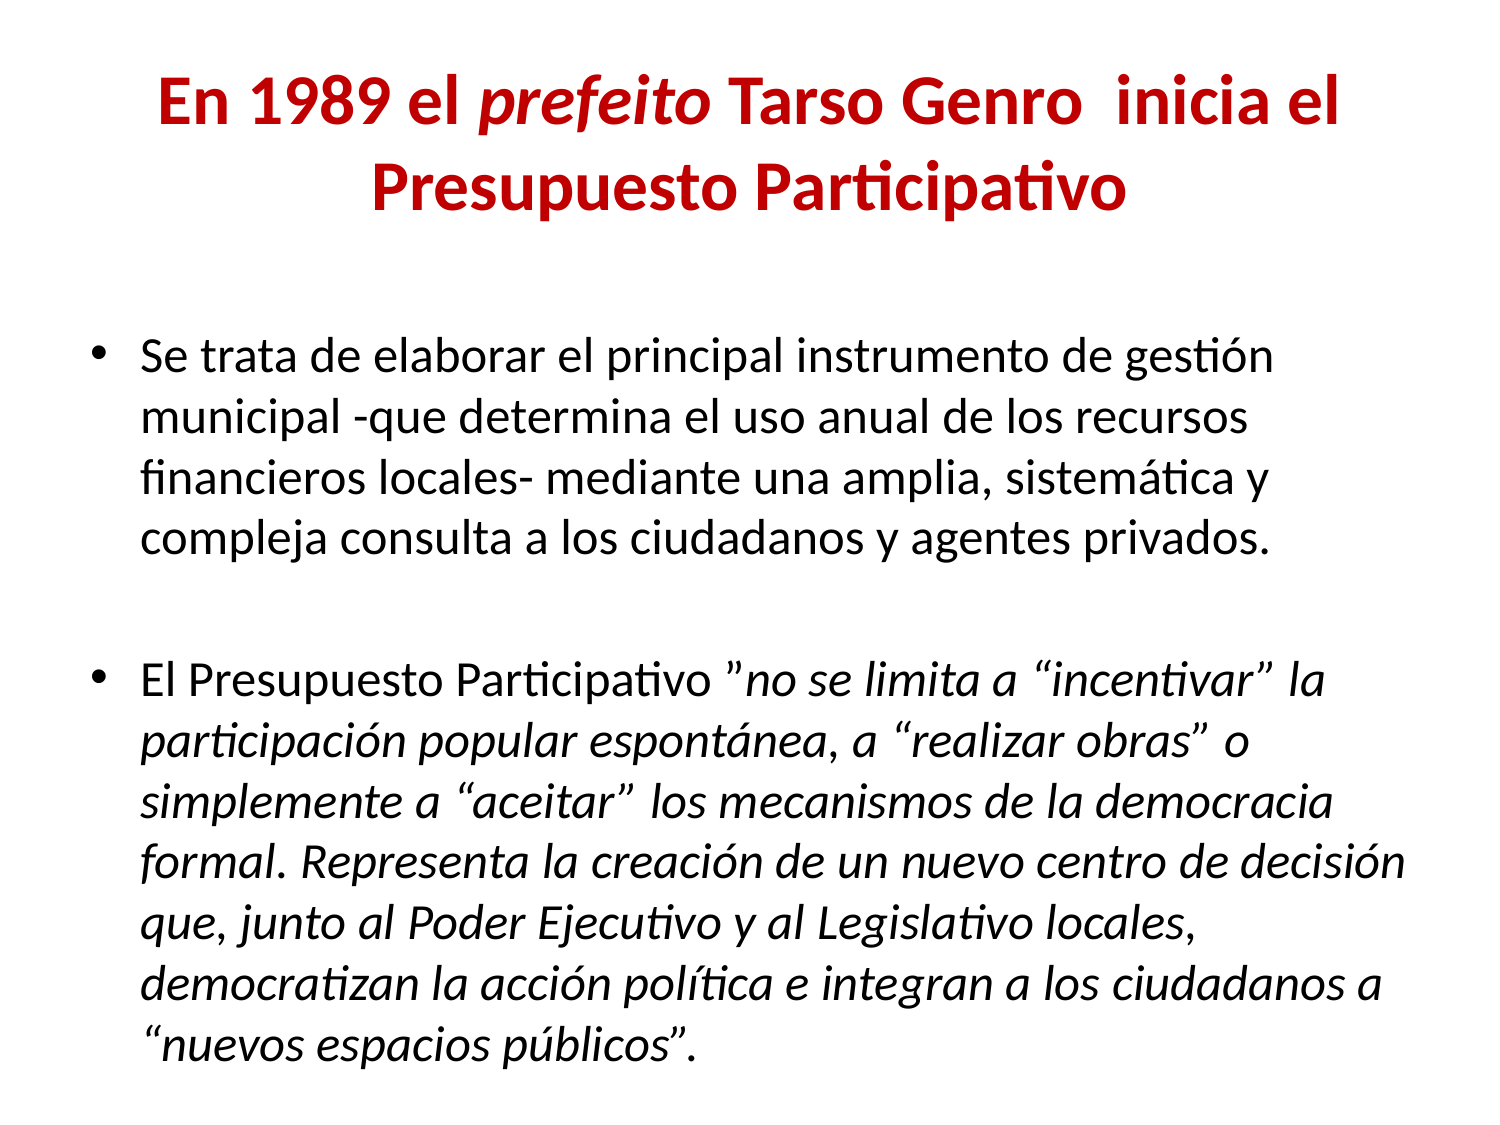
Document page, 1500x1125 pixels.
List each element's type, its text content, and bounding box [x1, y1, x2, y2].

list Se trata de elaborar el principal instrumento de gestión municipal -que determina el uso anual de los recursos financieros locales- mediante una amplia, sistemática y compleja consulta a los ciudadanos y agentes privados. El Presupuesto Participativo ”no se limita a “incentivar” la participación popular espontánea, a “realizar obras” o simplemente a “aceitar” los mecanismos de la democracia formal. Representa la creación de un nuevo centro de decisión que, junto al Poder Ejecutivo y al Legislativo locales, democratizan la acción política e integran a los ciudadanos a “nuevos espacios públicos”. [75, 314, 1471, 1083]
title En 1989 el prefeito Tarso Genro inicia el Presupuesto Participativo [75, 45, 1425, 233]
